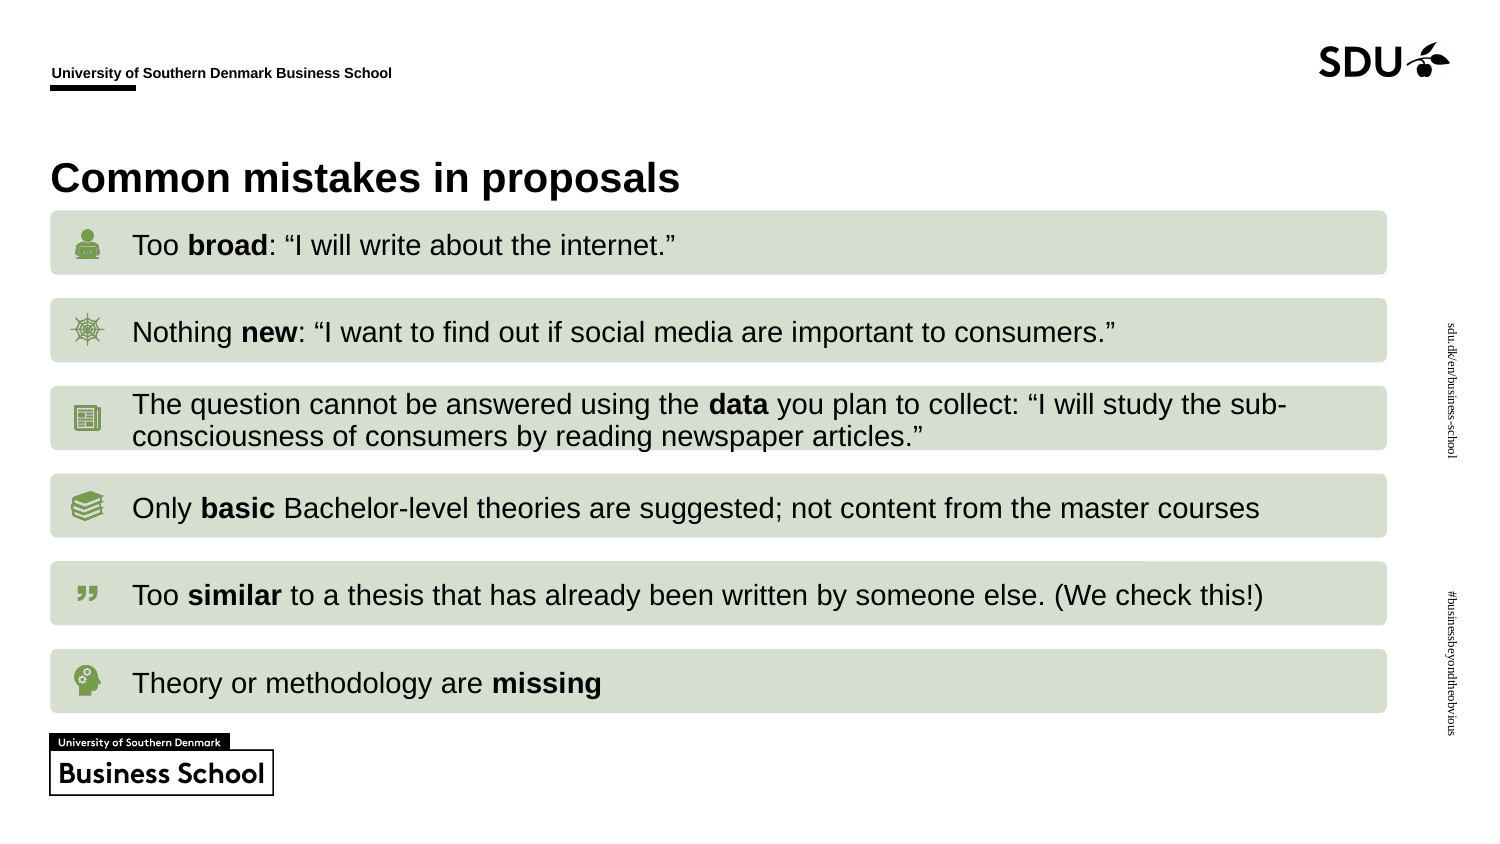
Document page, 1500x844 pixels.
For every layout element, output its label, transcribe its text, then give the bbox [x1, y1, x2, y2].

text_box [50, 210, 1387, 720]
picture [49, 733, 274, 796]
list Common mistakes in proposals [50, 146, 1311, 210]
picture [1319, 42, 1450, 77]
